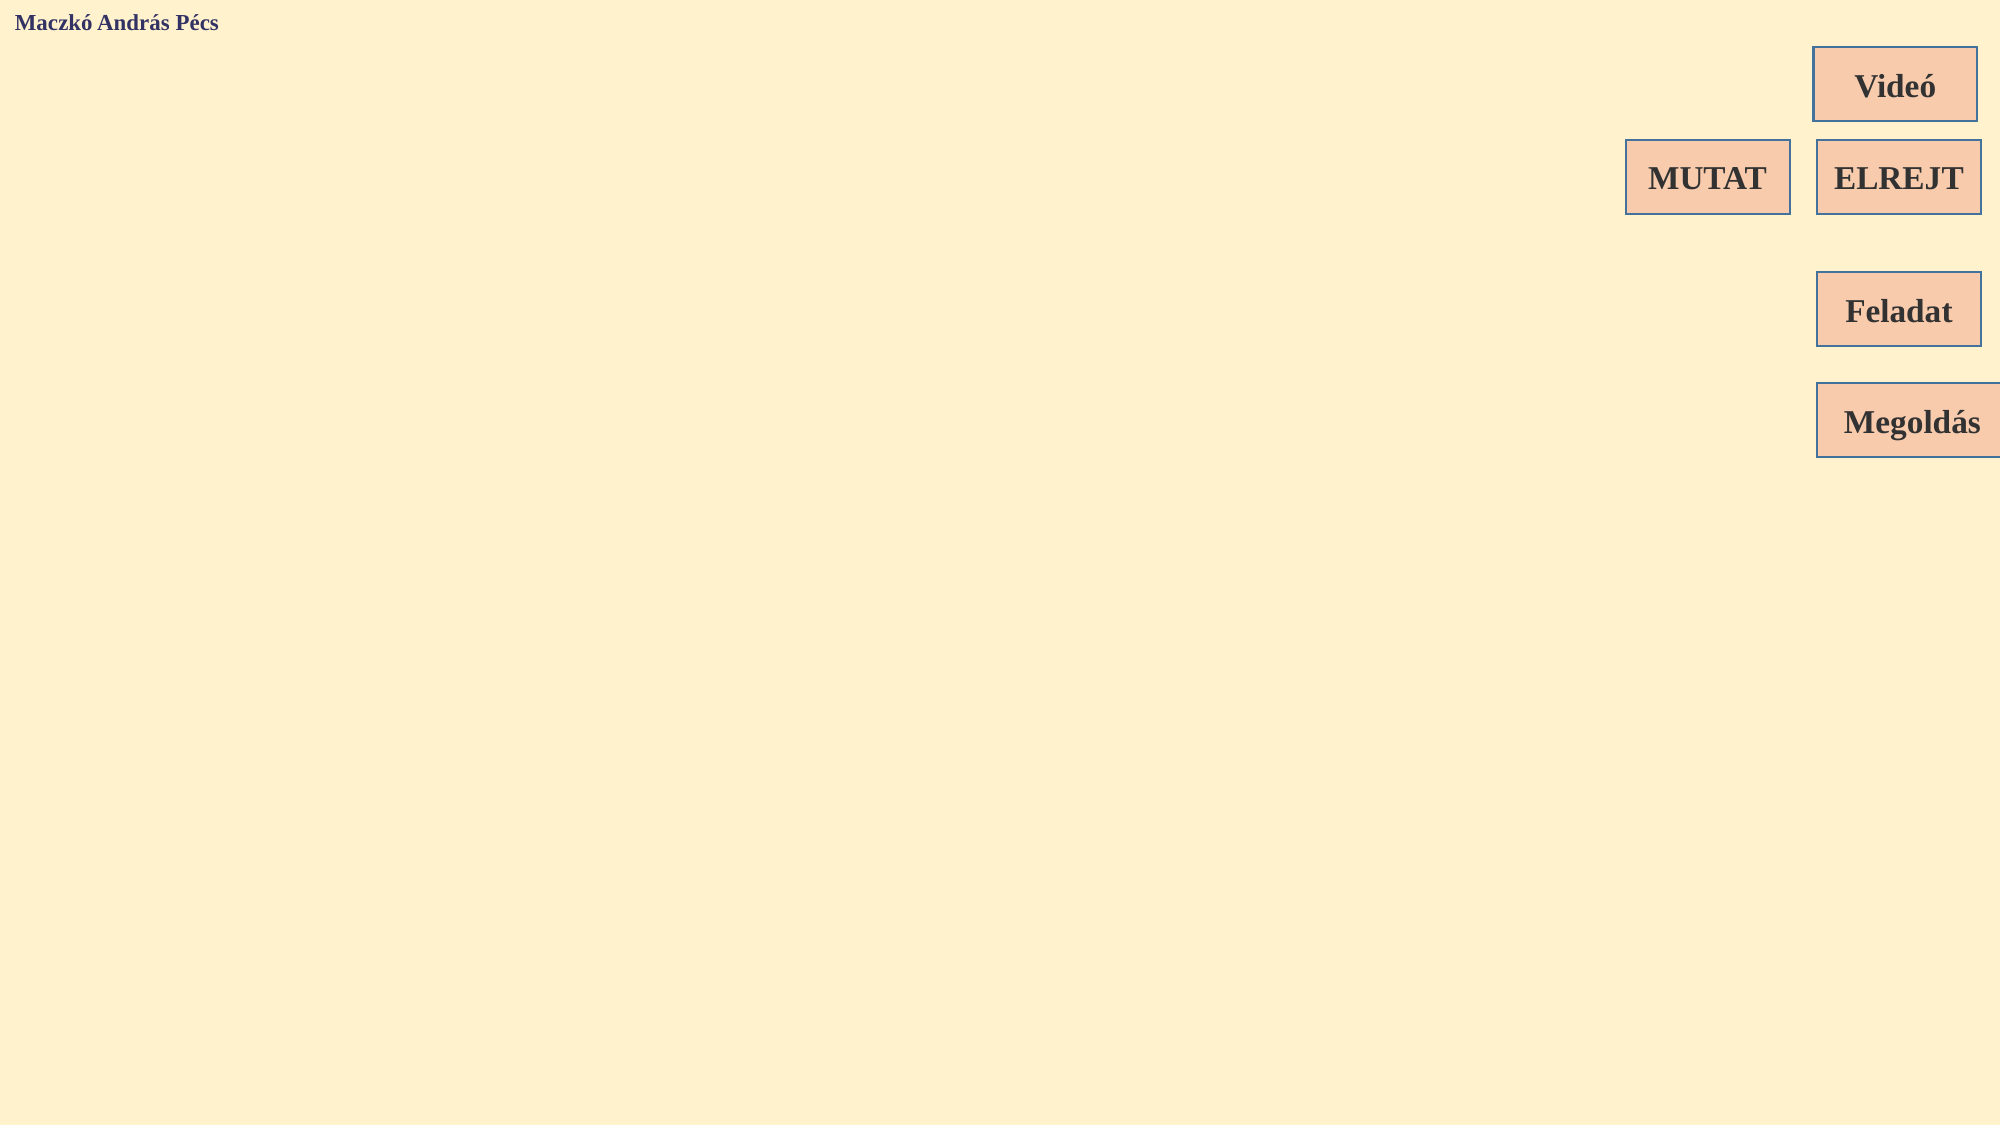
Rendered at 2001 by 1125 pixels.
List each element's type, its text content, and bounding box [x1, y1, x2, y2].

text_box Maczkó András Pécs [0, 0, 238, 43]
text_box Megoldás [1816, 382, 2000, 458]
text_box MUTAT [1625, 139, 1791, 215]
text_box Videó [1812, 46, 1978, 122]
text_box Feladat [1816, 271, 1982, 347]
text_box ELREJT [1816, 139, 1982, 215]
